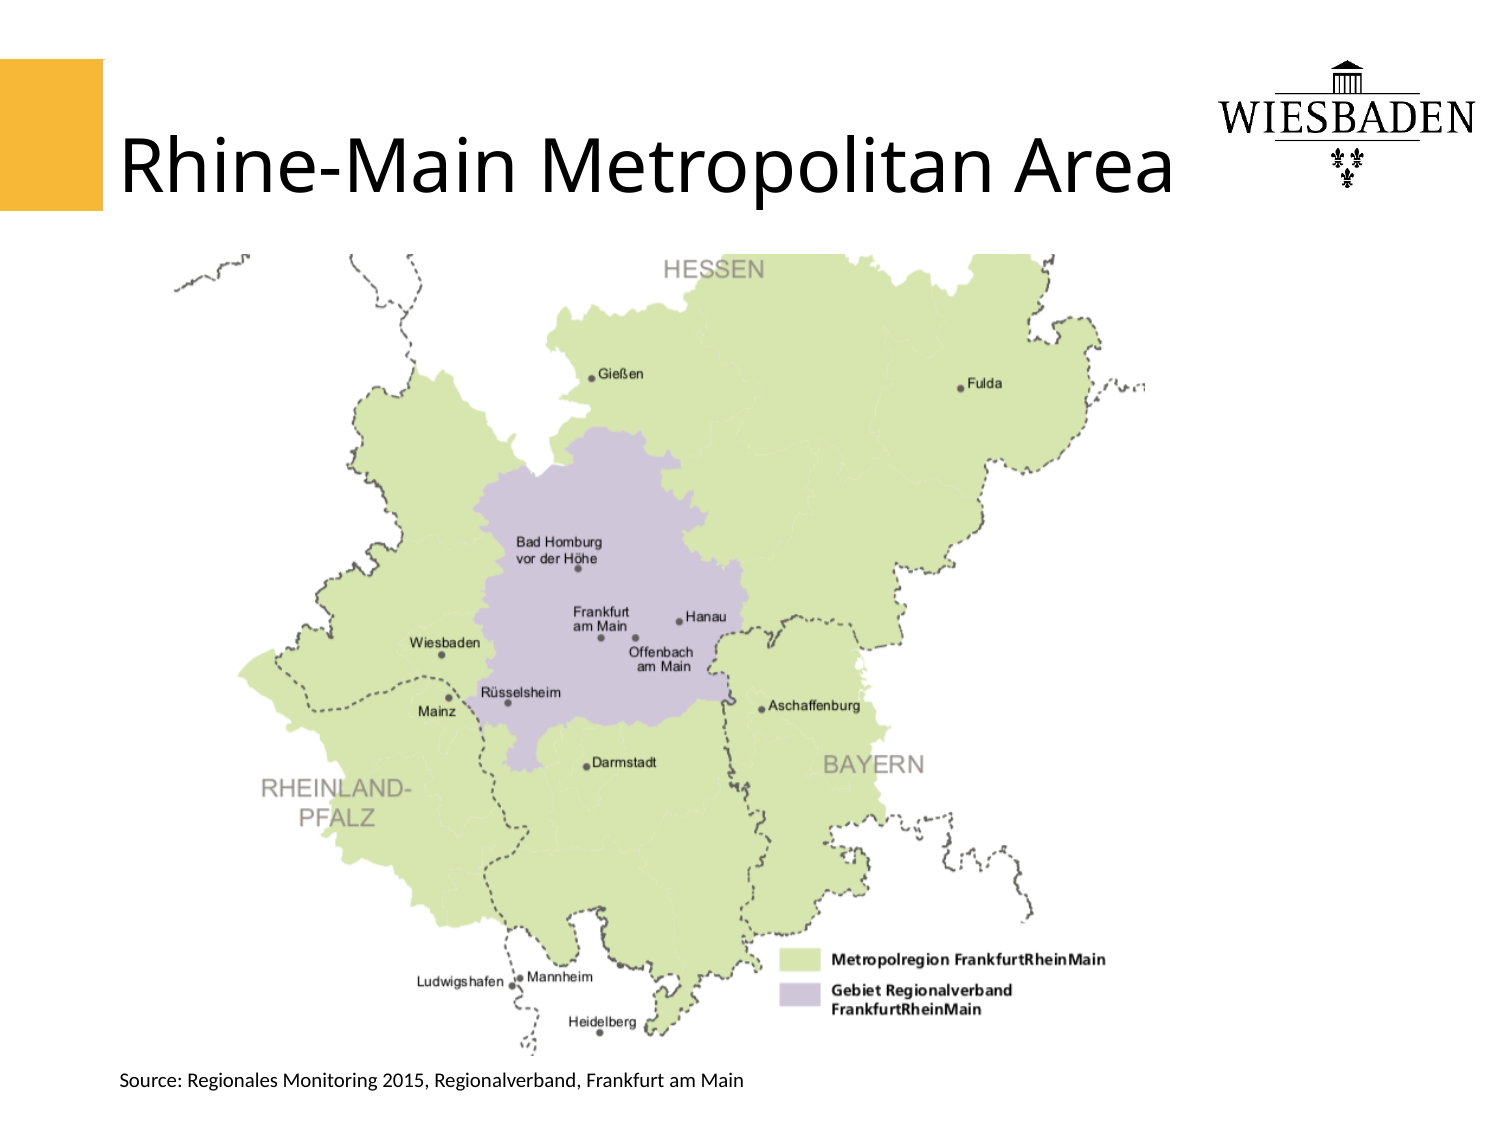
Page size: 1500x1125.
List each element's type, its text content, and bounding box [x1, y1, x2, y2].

text_box Source: Regionales Monitoring 2015, Regionalverband, Frankfurt am Main [104, 1059, 760, 1124]
picture [165, 254, 1145, 1056]
picture [1218, 59, 1476, 188]
title Rhine-Main Metropolitan Area [103, 59, 1208, 278]
